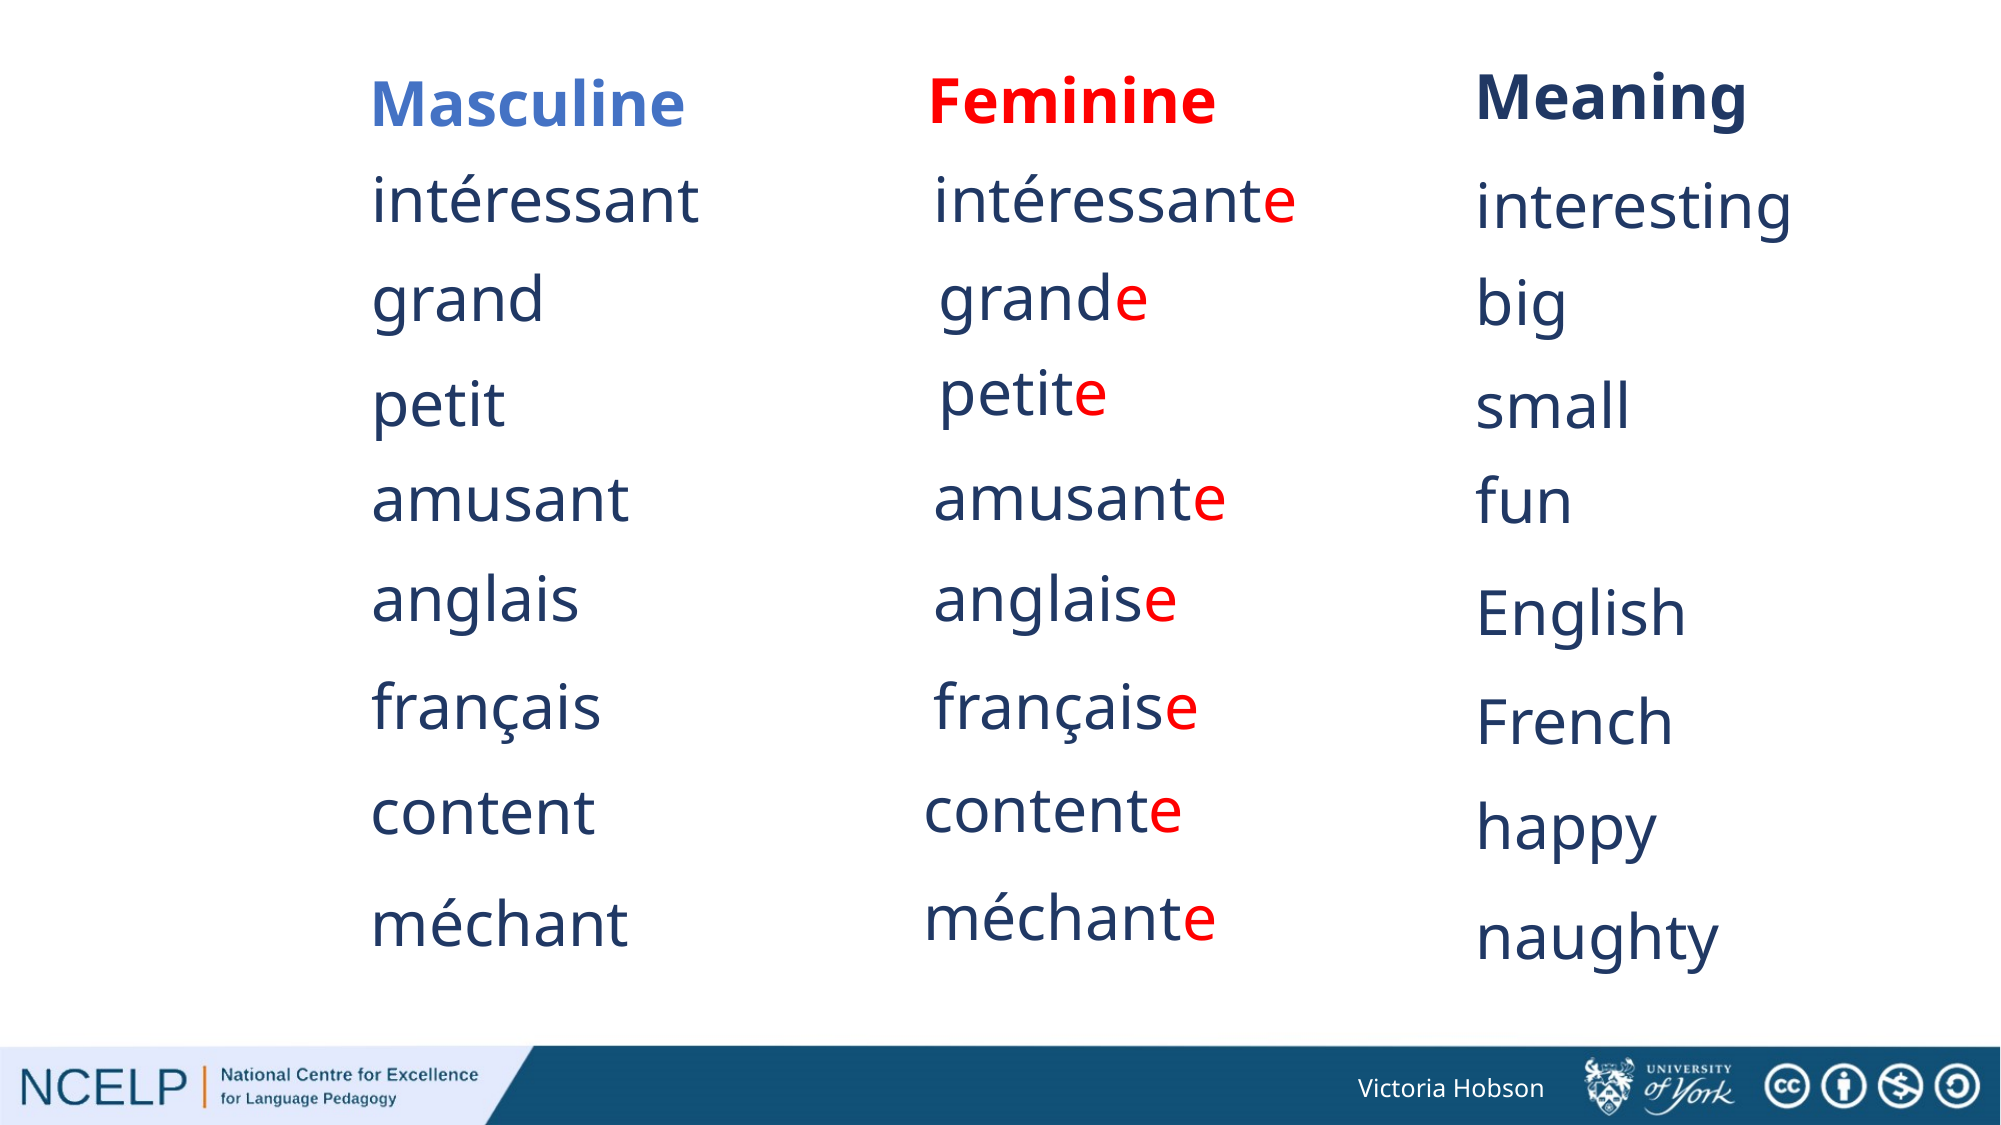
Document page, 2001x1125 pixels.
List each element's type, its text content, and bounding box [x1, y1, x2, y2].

text_box français [356, 659, 919, 750]
text_box content [355, 764, 1026, 855]
text_box Victoria Hobson [1052, 1065, 1567, 1110]
picture [0, 0, 2001, 1125]
text_box amusante [919, 450, 1589, 541]
text_box big [1461, 255, 2000, 346]
text_box English [1461, 565, 2000, 656]
text_box petit [356, 357, 1027, 447]
text_box French [1461, 674, 2000, 765]
text_box happy [1461, 779, 2000, 870]
text_box méchant [355, 876, 1026, 967]
text_box interesting [1461, 159, 2000, 249]
text_box petite [924, 345, 1594, 436]
text_box méchante [908, 870, 1579, 961]
text_box intéressant [356, 153, 919, 243]
text_box grand [356, 251, 1027, 341]
text_box naughty [1461, 890, 2000, 980]
text_box fun [1461, 454, 2000, 544]
text_box Meaning [1459, 49, 1765, 140]
text_box Masculine [354, 56, 702, 146]
text_box Feminine [912, 53, 1233, 144]
text_box grande [924, 250, 1594, 340]
text_box amusant [356, 451, 1027, 542]
text_box contente [908, 762, 1579, 852]
text_box anglaise [919, 551, 1589, 642]
text_box intéressante [919, 152, 1589, 243]
text_box anglais [356, 551, 919, 642]
text_box small [1461, 359, 2000, 449]
text_box française [919, 659, 1589, 750]
